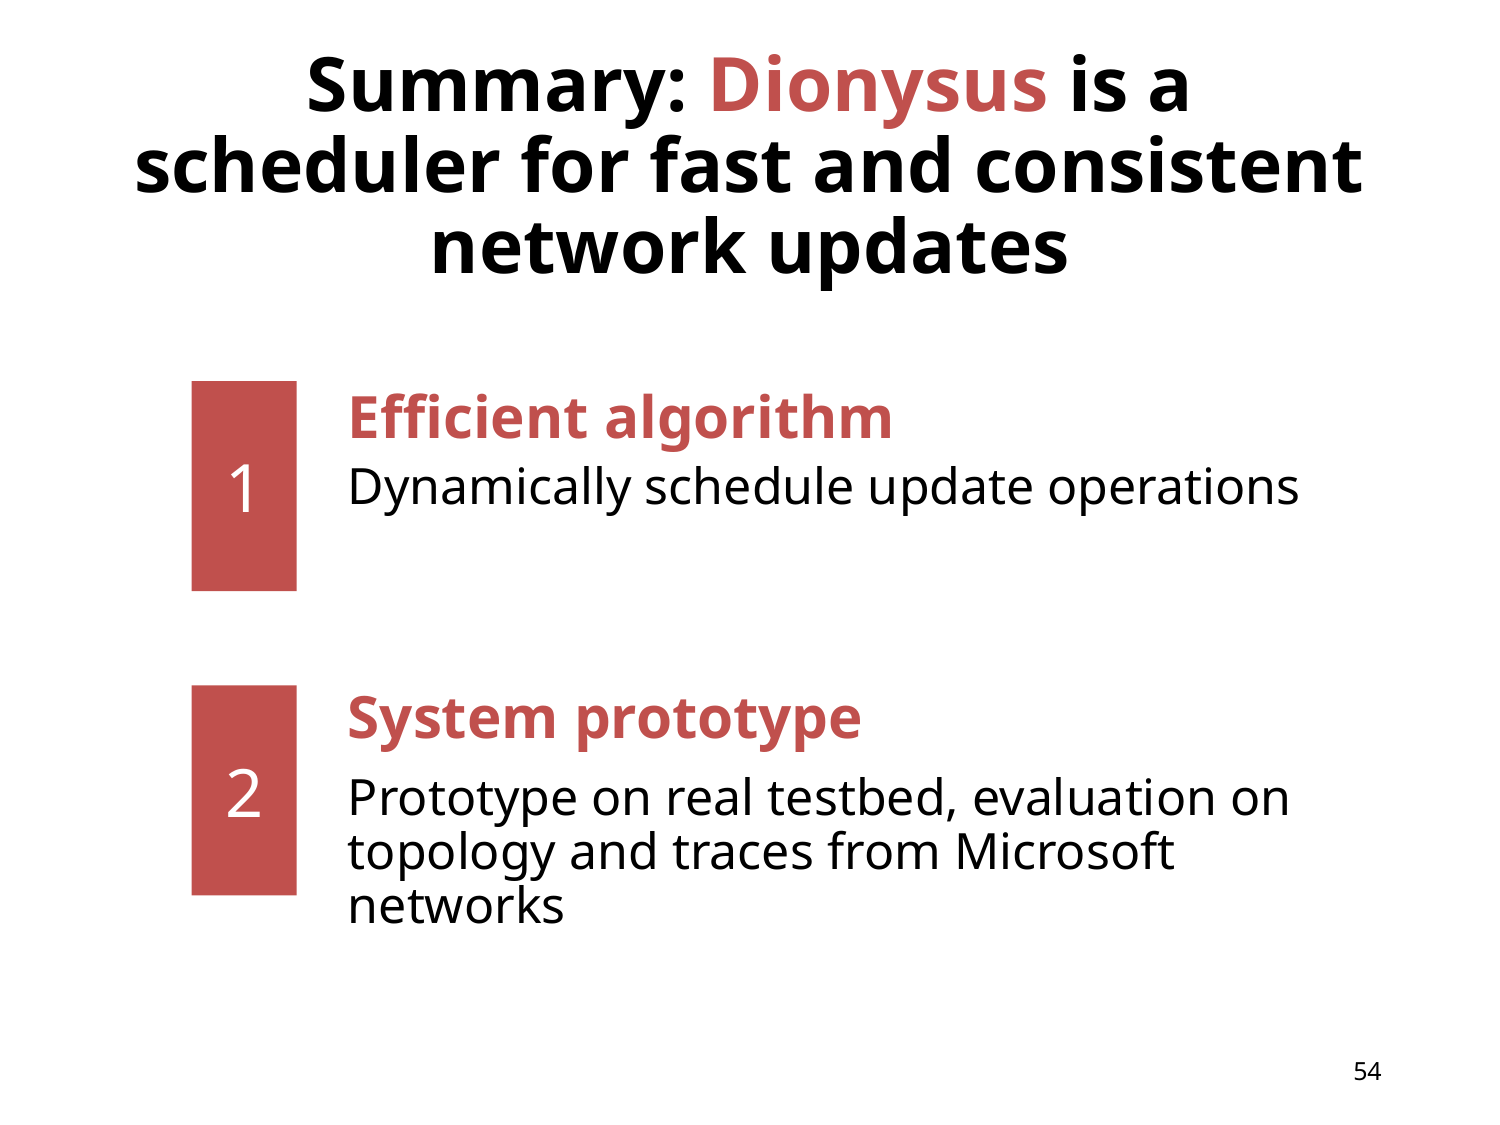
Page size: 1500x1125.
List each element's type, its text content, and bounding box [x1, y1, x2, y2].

text_box System prototype Prototype on real testbed, evaluation on topology and traces from Microsoft networks [333, 681, 1384, 942]
slide_number 53 [1059, 1042, 1397, 1103]
title Summary: Dionysus is a scheduler for fast and consistent network updates [103, 59, 1397, 278]
text_box 2 [191, 684, 298, 896]
text_box 1 [191, 380, 298, 592]
text_box Efficient algorithm Dynamically schedule update operations [333, 381, 1400, 524]
